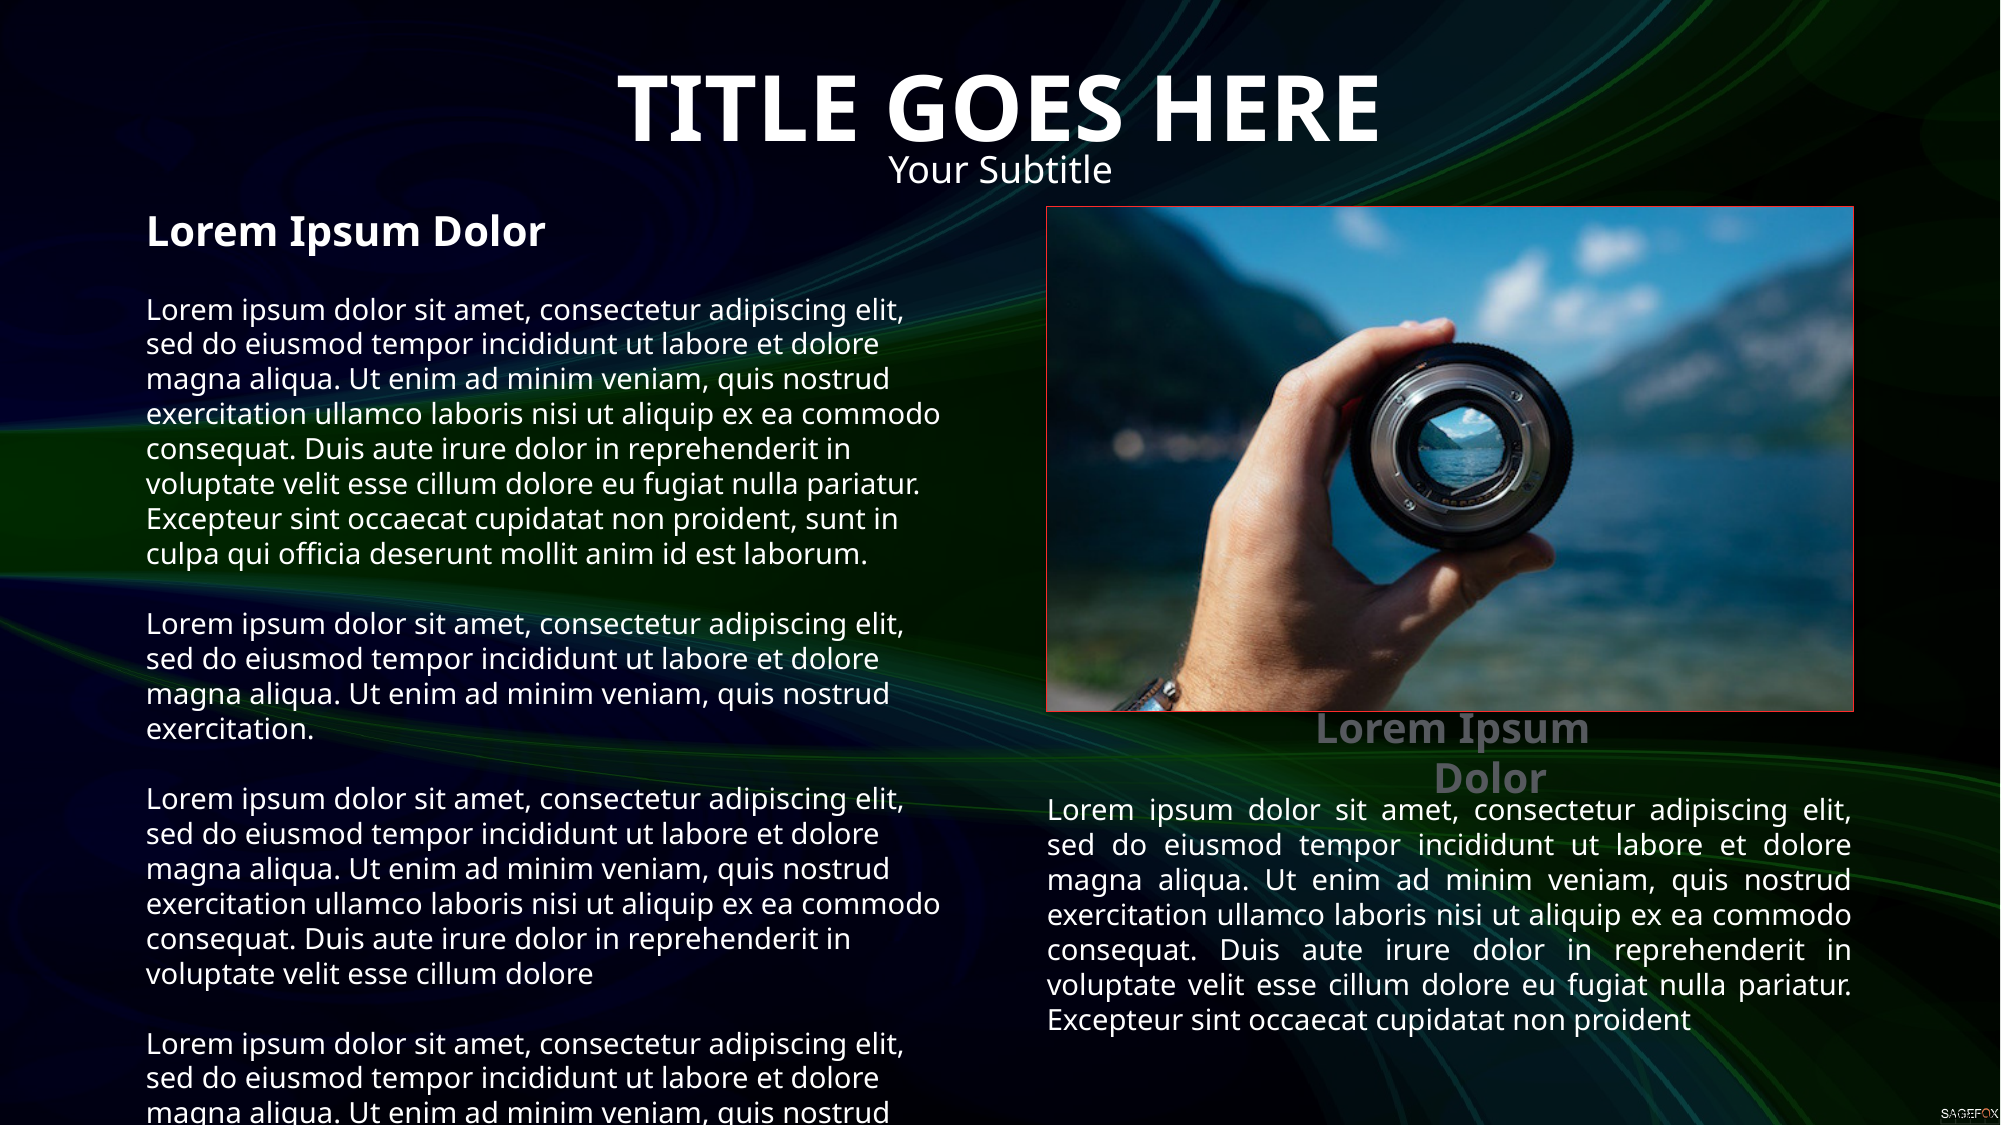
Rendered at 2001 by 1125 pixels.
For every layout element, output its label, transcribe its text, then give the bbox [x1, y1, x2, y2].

text_box Lorem ipsum dolor sit amet, consectetur adipiscing elit, sed do eiusmod tempor incididunt ut labore et dolore magna aliqua. Ut enim ad minim veniam, quis nostrud exercitation ullamco laboris nisi ut aliquip ex ea commodo consequat. Duis aute irure dolor in reprehenderit in voluptate velit esse cillum dolore eu fugiat nulla pariatur. Excepteur sint occaecat cupidatat non proident [1046, 791, 1853, 1036]
text_box Lorem Ipsum Dolor [1272, 729, 1633, 774]
picture [0, 0, 2001, 1125]
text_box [548, 42, 1452, 199]
text_box Lorem Ipsum Dolor [145, 207, 952, 252]
text_box Lorem ipsum dolor sit amet, consectetur adipiscing elit, sed do eiusmod tempor incididunt ut labore et dolore magna aliqua. Ut enim ad minim veniam, quis nostrud exercitation ullamco laboris nisi ut aliquip ex ea commodo consequat. Duis aute irure dolor in reprehenderit in voluptate velit esse cillum dolore eu fugiat nulla pariatur. Excepteur sint occaecat cupidatat non proident, sunt in culpa qui officia deserunt mollit anim id est laborum. Lorem ipsum dolor sit amet, consectetur adipiscing elit, sed do eiusmod tempor incididunt ut labore et dolore magna aliqua. Ut enim ad minim veniam, quis nostrud exercitation. Lorem ipsum dolor sit amet, consectetur adipiscing elit, sed do eiusmod tempor incididunt ut labore et dolore magna aliqua. Ut enim ad minim veniam, quis nostrud exercitation ullamco laboris nisi ut aliquip ex ea commodo consequat. Duis aute irure dolor in reprehenderit in voluptate velit esse cillum dolore Lorem ipsum dolor sit amet, consectetur adipiscing elit, sed do eiusmod tempor incididunt ut labore et dolore magna aliqua. Ut enim ad minim veniam, quis nostrud exercitation. [145, 290, 952, 1125]
